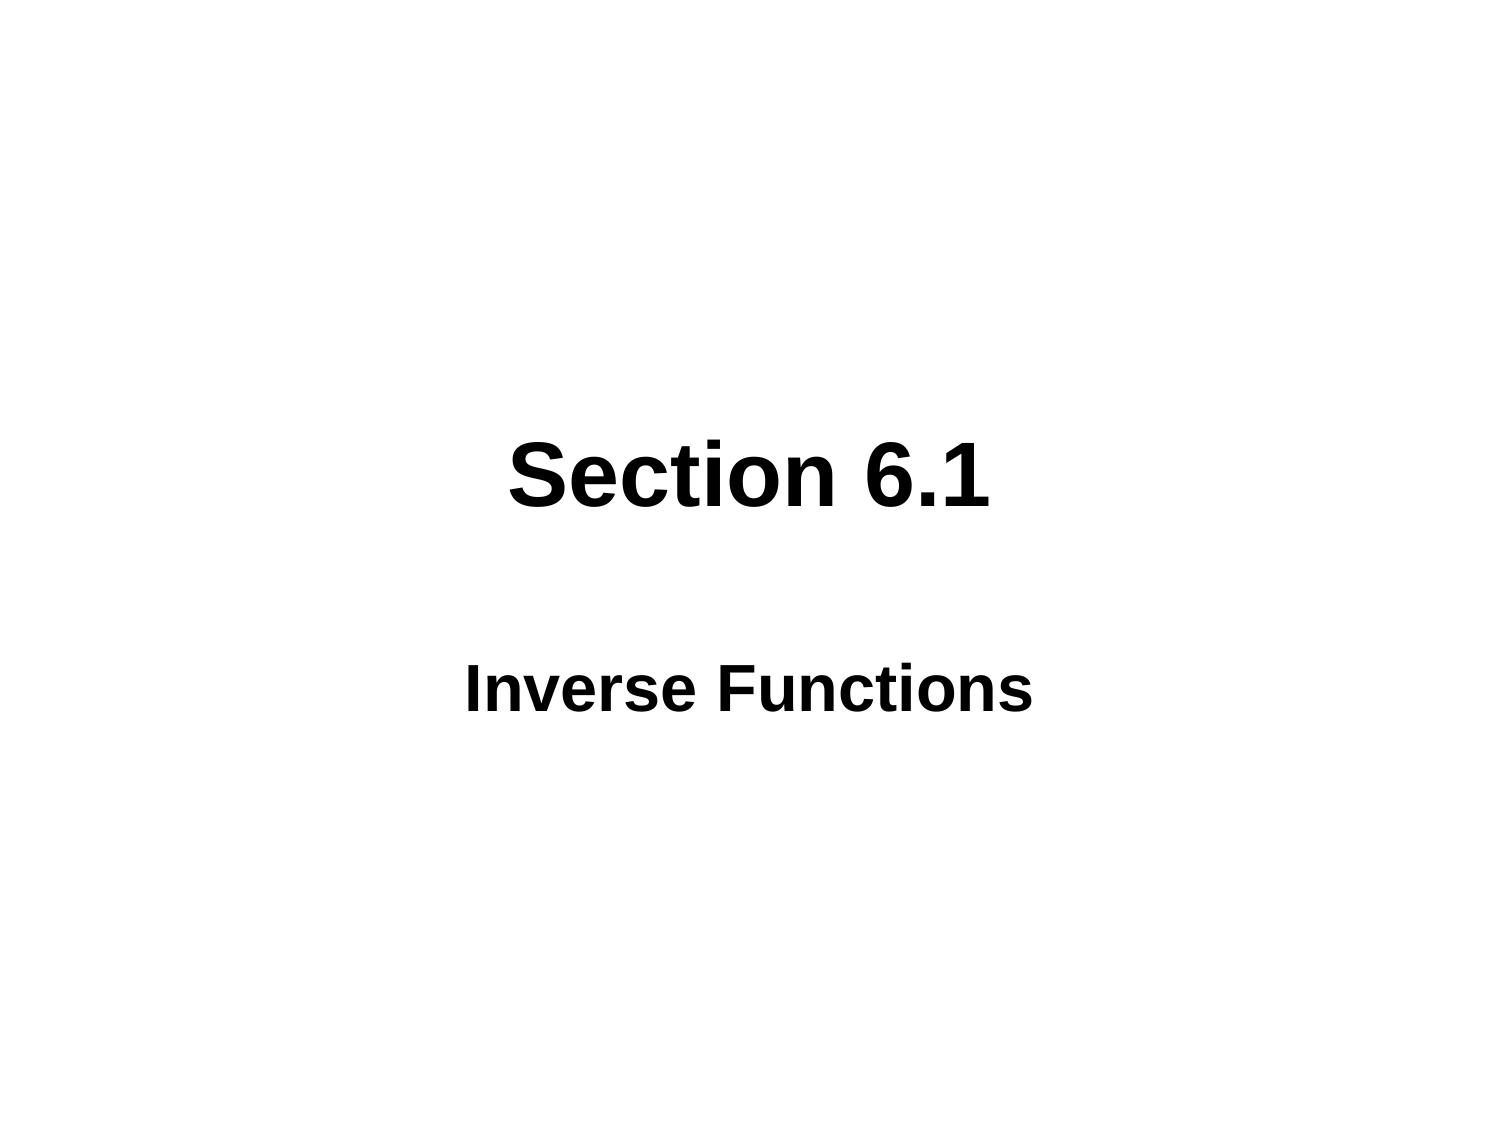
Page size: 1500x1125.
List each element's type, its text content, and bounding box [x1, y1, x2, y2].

subtitle Inverse Functions [225, 637, 1275, 925]
title Section 6.1 [112, 349, 1388, 591]
